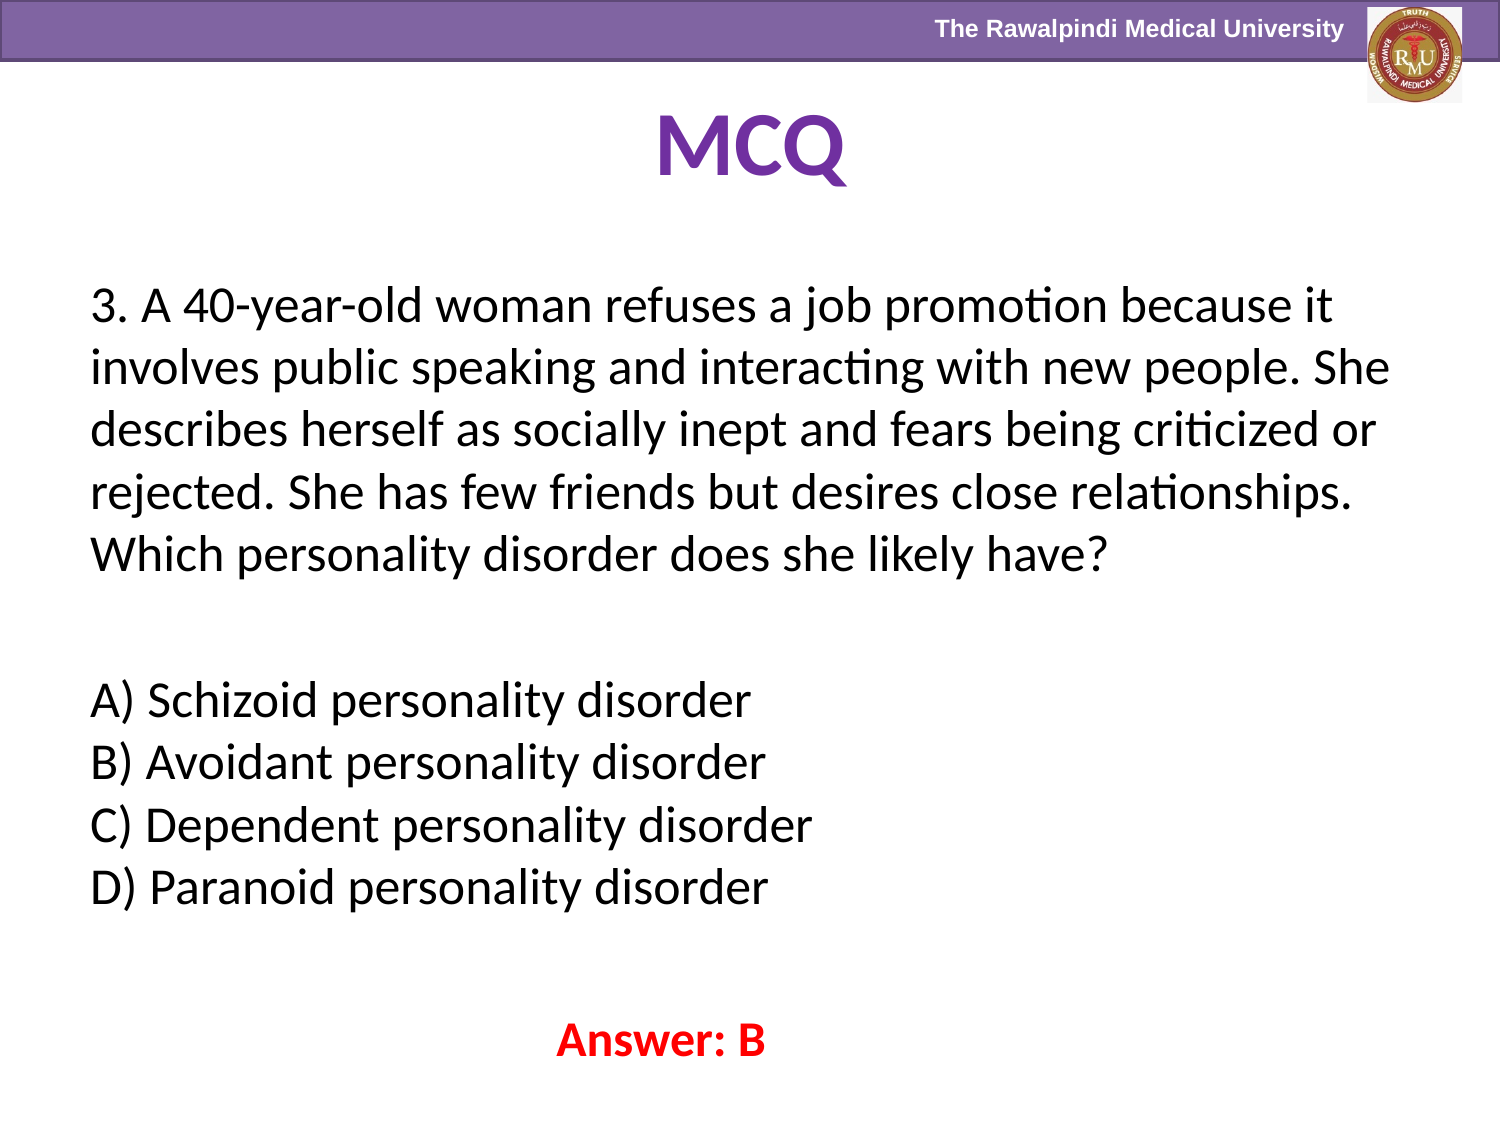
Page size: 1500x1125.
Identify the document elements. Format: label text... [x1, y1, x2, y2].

title MCQ [75, 45, 1425, 233]
list 3. A 40-year-old woman refuses a job promotion because it involves public speaking and interacting with new people. She describes herself as socially inept and fears being criticized or rejected. She has few friends but desires close relationships. Which personality disorder does she likely have? A) Schizoid personality disorder B) Avoidant personality disorder C) Dependent personality disorder D) Paranoid personality disorder [75, 262, 1425, 1005]
text_box Answer: B [406, 999, 917, 1074]
picture [1367, 7, 1463, 103]
